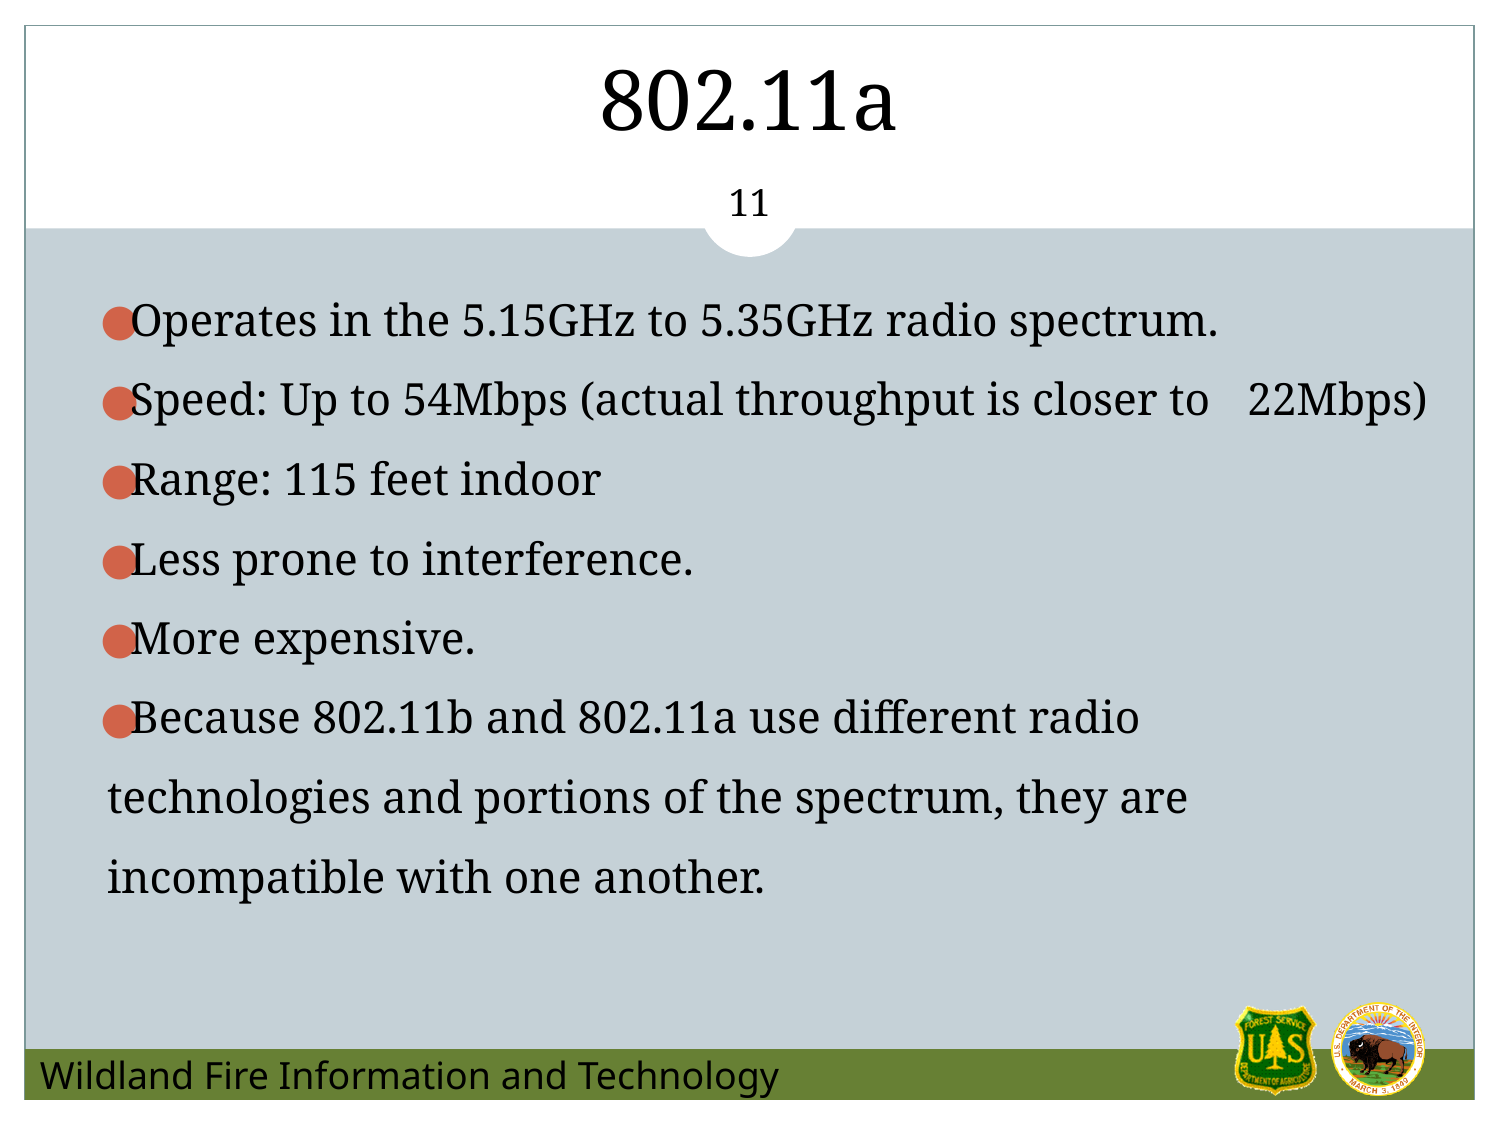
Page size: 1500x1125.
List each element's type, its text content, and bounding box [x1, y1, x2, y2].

list Operates in the 5.15GHz to 5.35GHz radio spectrum. Speed: Up to 54Mbps (actual throughput is closer to 22Mbps) Range: 115 feet indoor Less prone to interference. More expensive. Because 802.11b and 802.11a use different radio technologies and portions of the spectrum, they are incompatible with one another. [52, 250, 1447, 1001]
picture [1234, 1005, 1317, 1096]
picture [1331, 1002, 1425, 1096]
slide_number 11 [694, 168, 805, 241]
title 802.11a [49, 37, 1450, 162]
